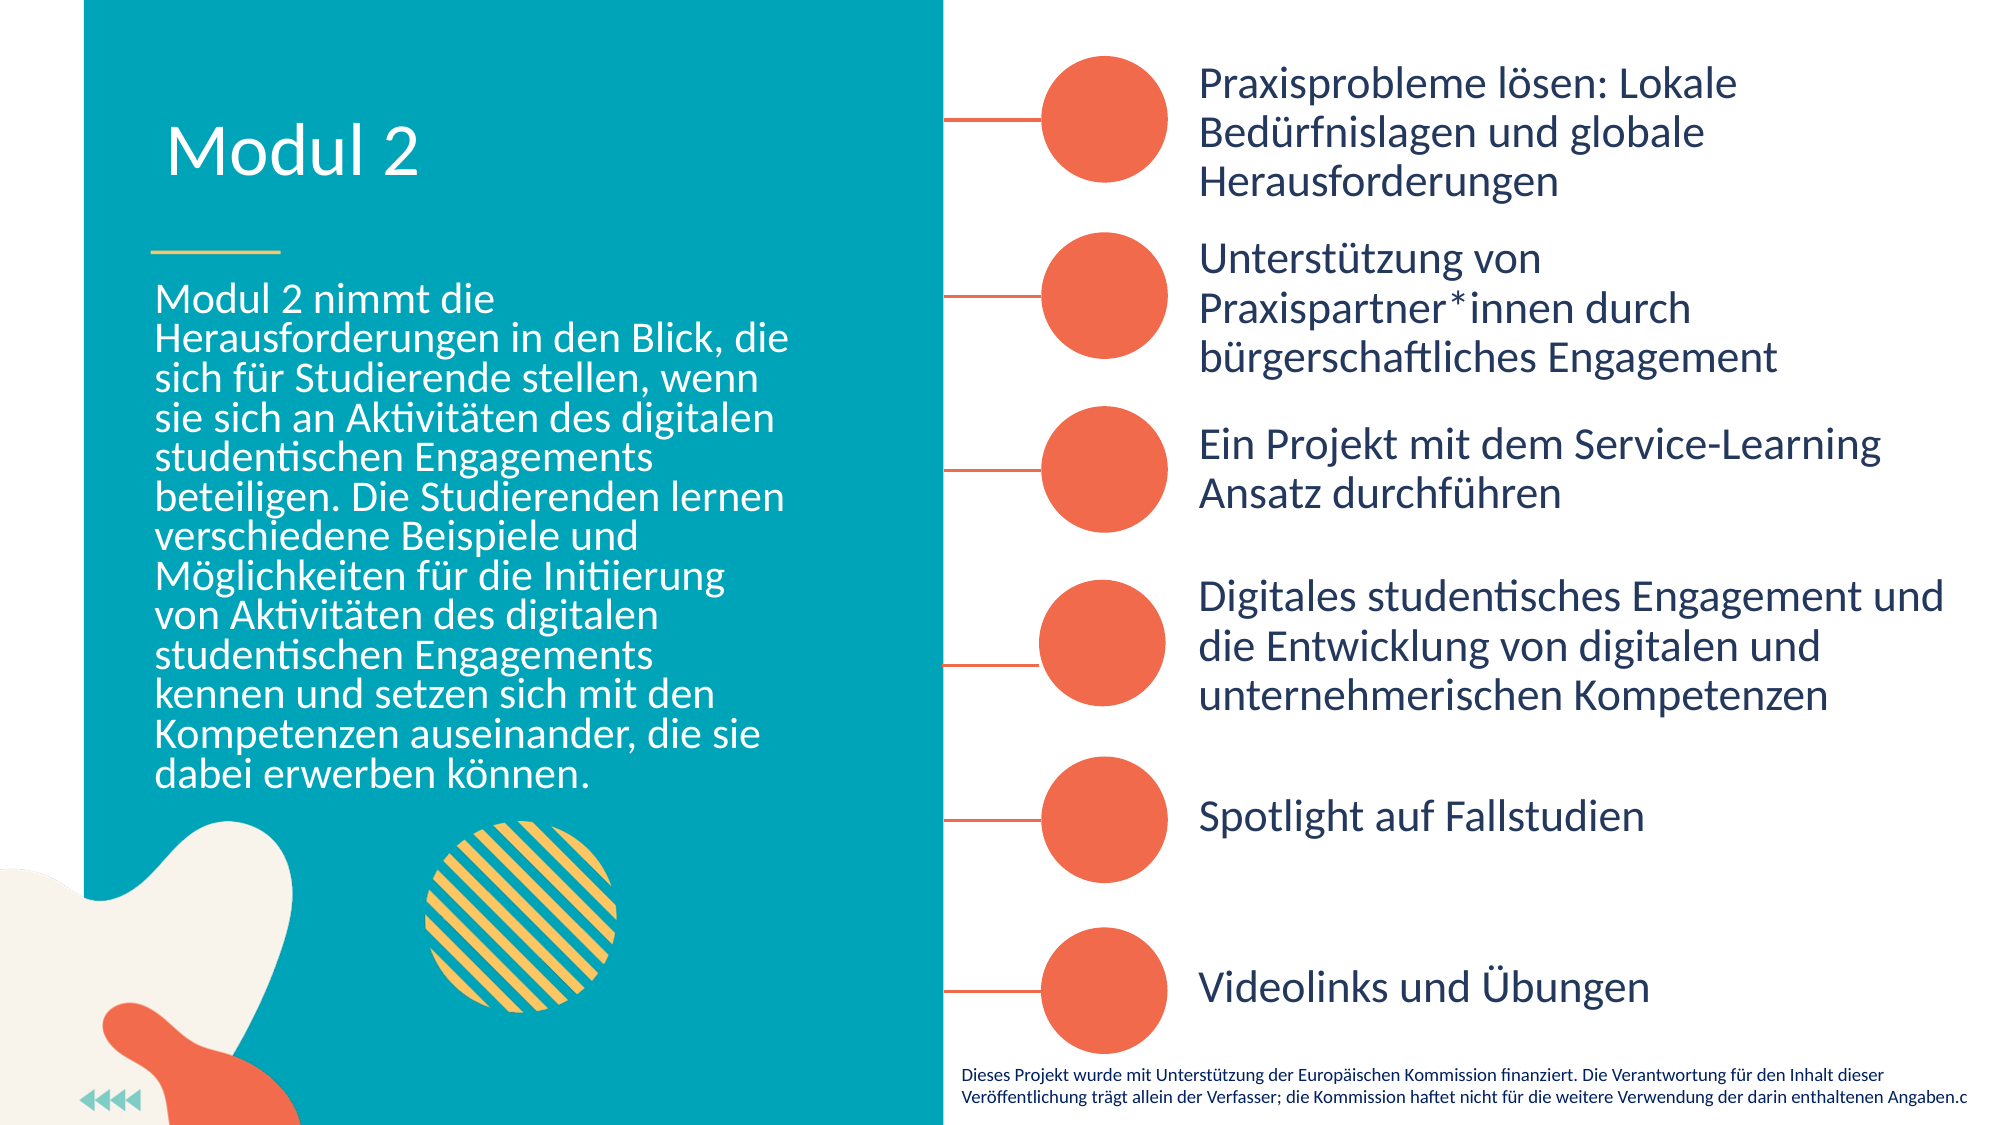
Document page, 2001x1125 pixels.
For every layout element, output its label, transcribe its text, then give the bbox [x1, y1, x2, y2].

list Digitales studentisches Engagement und die Entwicklung von digitalen und unternehmerischen Kompetenzen [1183, 578, 1988, 714]
list Videolinks und Übungen [1183, 920, 1916, 1055]
list Modul 2 [150, 103, 869, 203]
list Spotlight auf Fallstudien [1183, 749, 1917, 885]
picture [0, 821, 617, 1125]
list Ein Projekt mit dem Service-Learning Ansatz durchführen [1183, 402, 1959, 537]
list Modul 2 nimmt die Herausforderungen in den Blick, die sich für Studierende stellen, wenn sie sich an Aktivitäten des digitalen studentischen Engagements beteiligen. Die Studierenden lernen verschiedene Beispiele und Möglichkeiten für die Initiierung von Aktivitäten des digitalen studentischen Engagements kennen und setzen sich mit den Kompetenzen auseinander, die sie dabei erwerben können. [103, 274, 811, 851]
text_box Dieses Projekt wurde mit Unterstützung der Europäischen Kommission finanziert. Die Verantwortung für den Inhalt dieser Veröffentlichung trägt allein der Verfasser; die Kommission haftet nicht für die weitere Verwendung der darin enthaltenen Angaben.c [946, 1055, 2000, 1115]
list Praxisprobleme lösen: Lokale Bedürfnislagen und globale Herausforderungen [1183, 65, 1917, 201]
list Unterstützung von Praxispartner*innen durch bürgerschaftliches Engagement [1183, 275, 1917, 402]
